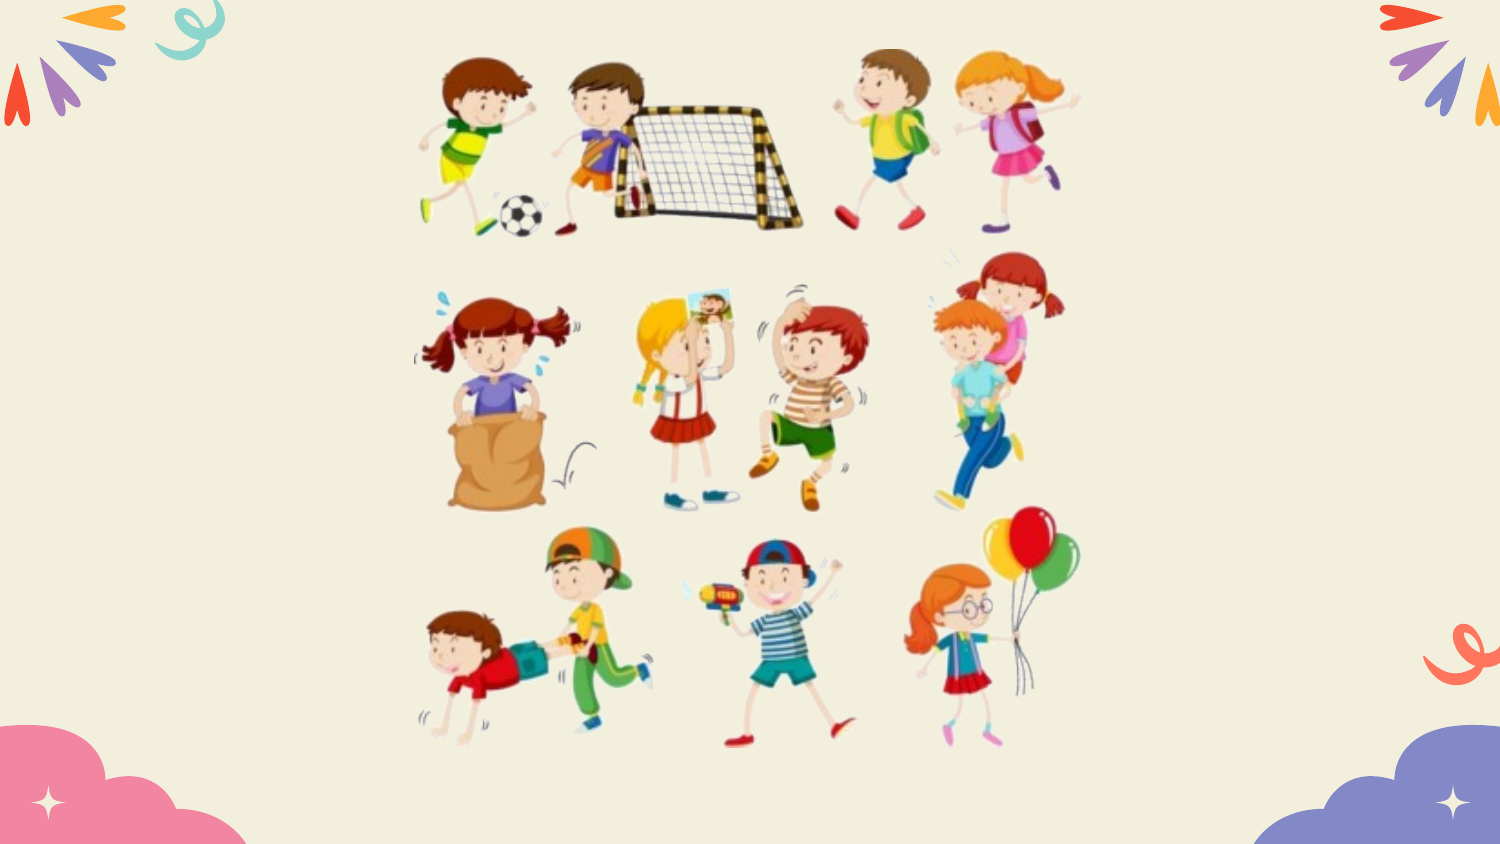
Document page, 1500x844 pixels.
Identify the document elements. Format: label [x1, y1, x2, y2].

picture [414, 49, 1086, 748]
